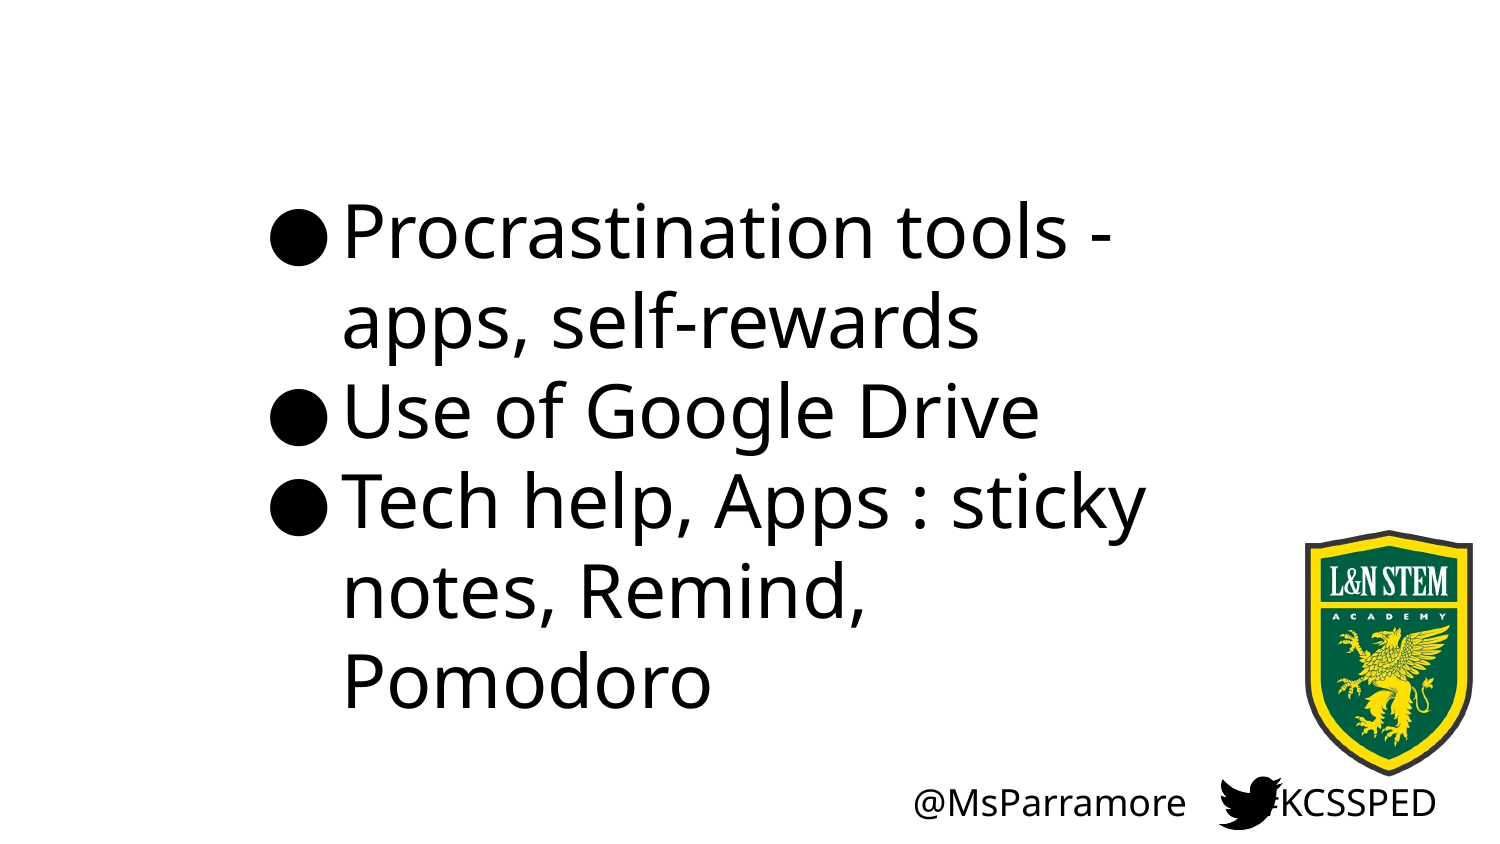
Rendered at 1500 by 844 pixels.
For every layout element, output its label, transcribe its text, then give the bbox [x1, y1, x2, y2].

text_box Procrastination tools - apps, self-rewards Use of Google Drive Tech help, Apps : sticky notes, Remind, Pomodoro [250, 78, 1249, 501]
picture [1294, 528, 1483, 781]
picture [1218, 770, 1283, 836]
